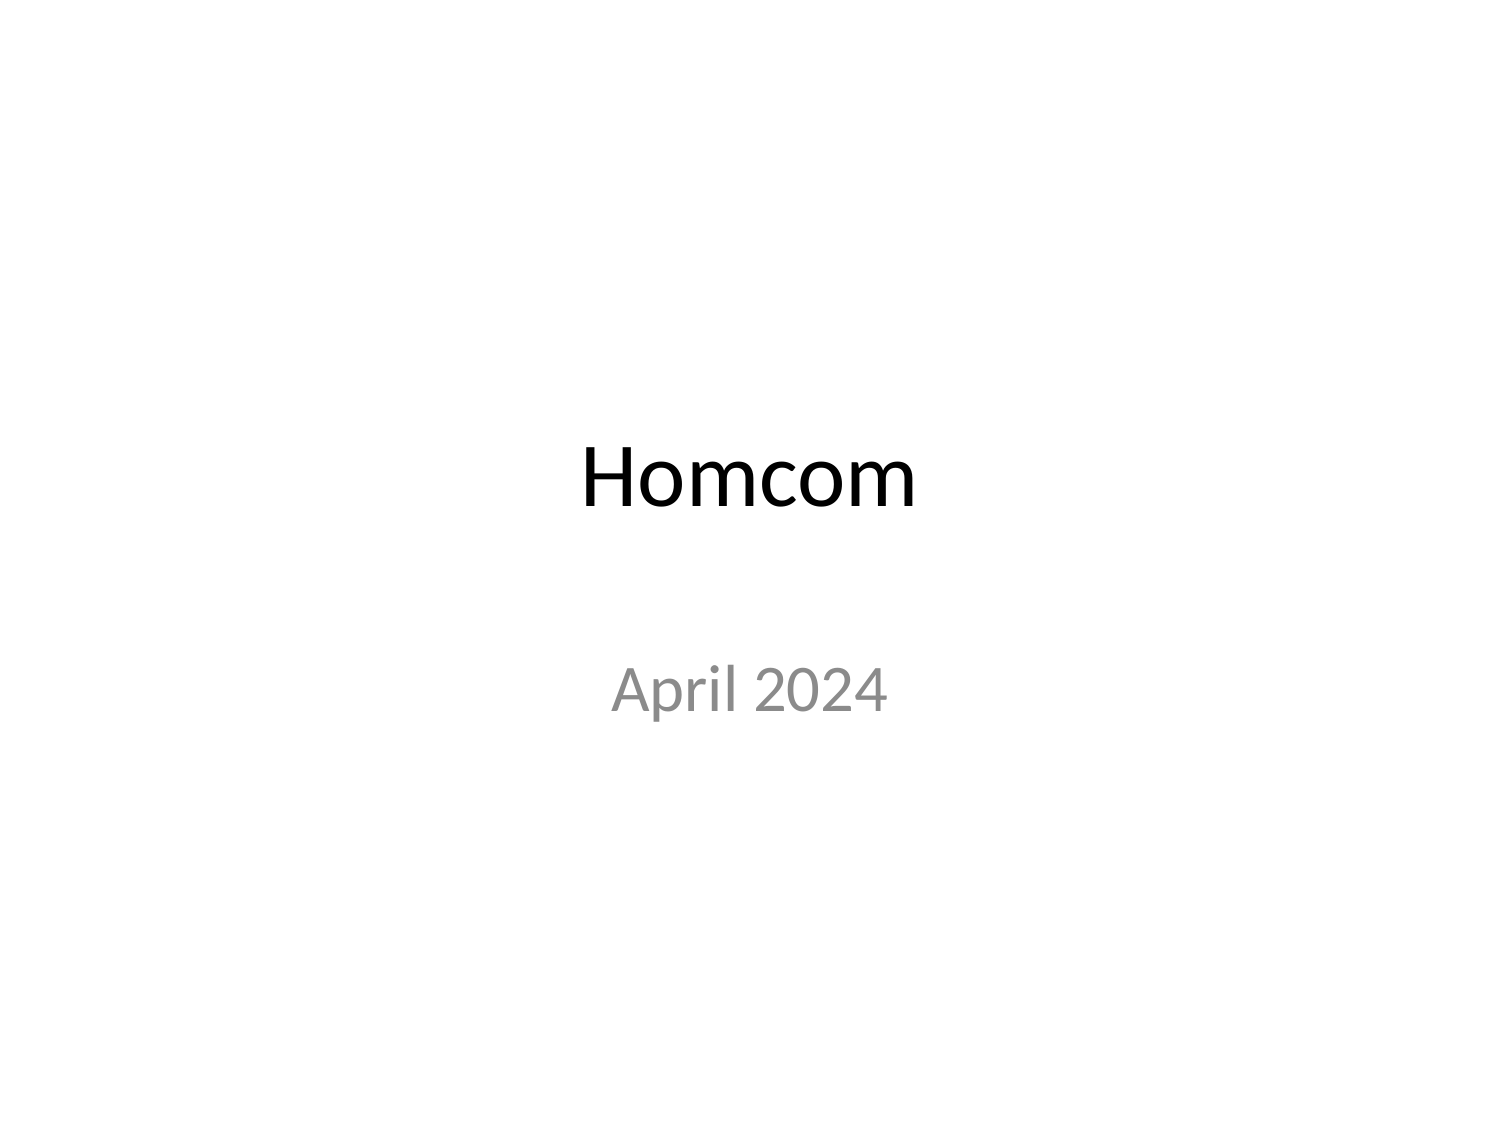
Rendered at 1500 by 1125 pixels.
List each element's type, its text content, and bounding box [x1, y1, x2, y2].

title Homcom [112, 349, 1388, 591]
subtitle April 2024 [225, 637, 1275, 925]
